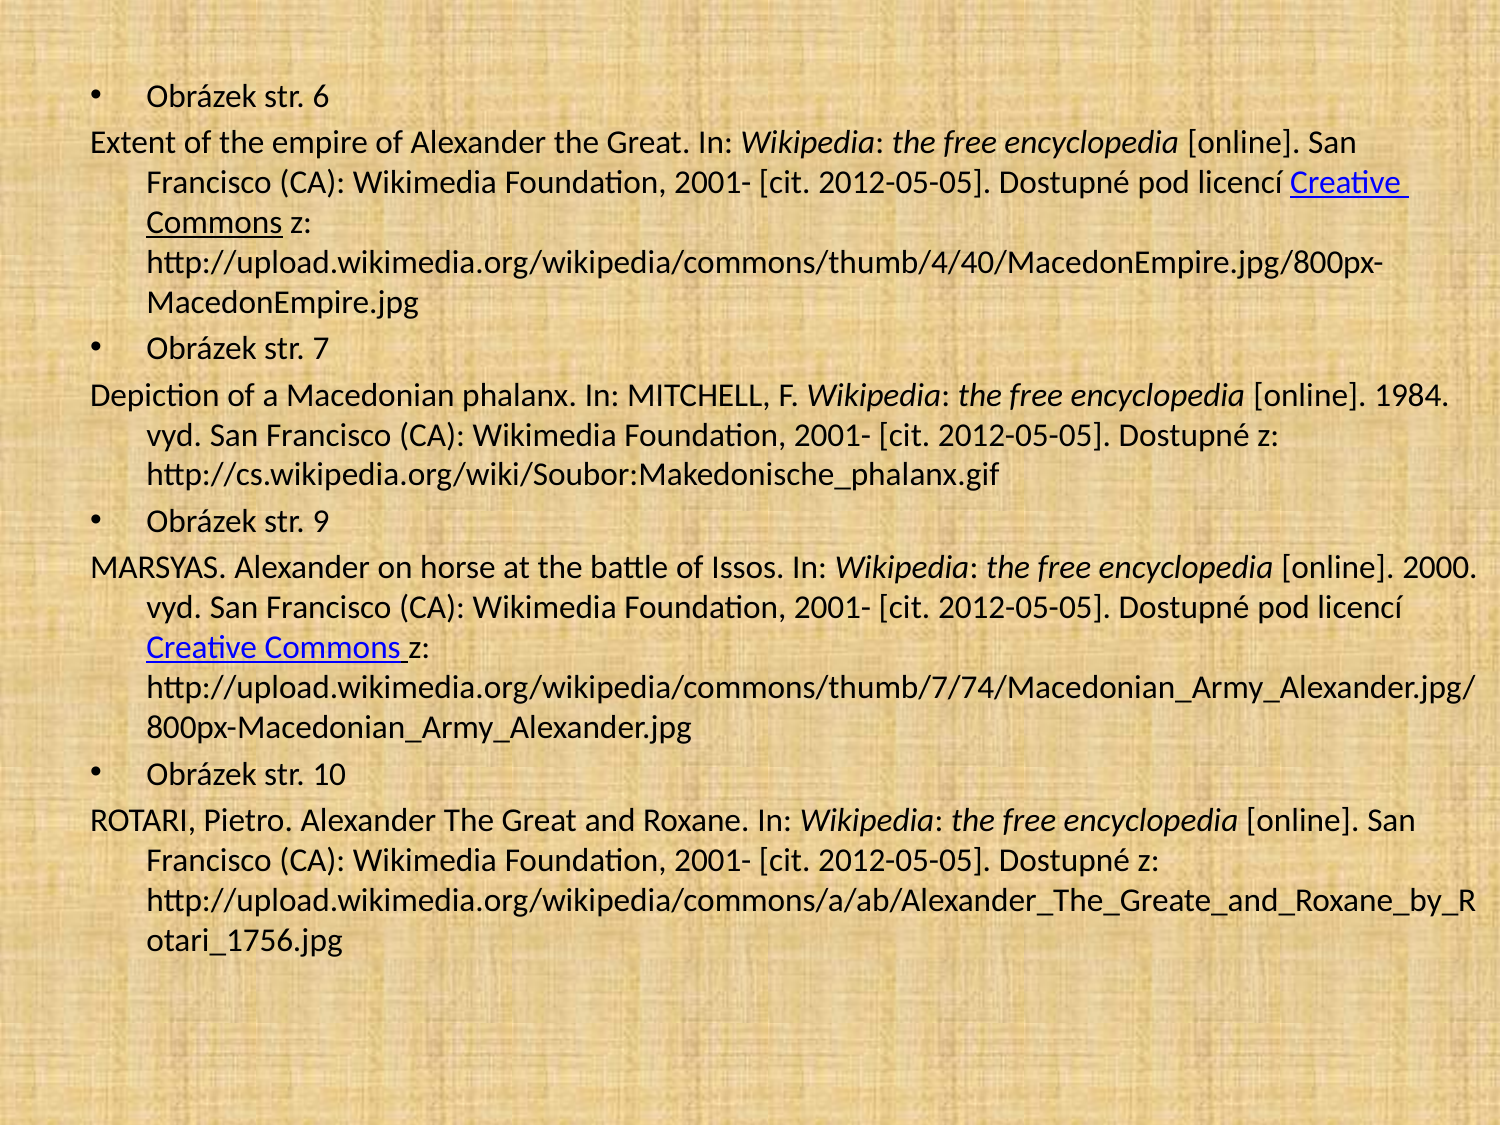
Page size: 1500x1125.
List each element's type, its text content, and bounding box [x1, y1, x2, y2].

picture [0, 0, 1500, 1125]
list Obrázek str. 6 Extent of the empire of Alexander the Great. In: Wikipedia: the free encyclopedia [online]. San Francisco (CA): Wikimedia Foundation, 2001- [cit. 2012-05-05]. Dostupné pod licencí Creative Commons z: http://upload.wikimedia.org/wikipedia/commons/thumb/4/40/MacedonEmpire.jpg/800px-MacedonEmpire.jpg Obrázek str. 7 Depiction of a Macedonian phalanx. In: MITCHELL, F. Wikipedia: the free encyclopedia [online]. 1984. vyd. San Francisco (CA): Wikimedia Foundation, 2001- [cit. 2012-05-05]. Dostupné z: http://cs.wikipedia.org/wiki/Soubor:Makedonische_phalanx.gif Obrázek str. 9 MARSYAS. Alexander on horse at the battle of Issos. In: Wikipedia: the free encyclopedia [online]. 2000. vyd. San Francisco (CA): Wikimedia Foundation, 2001- [cit. 2012-05-05]. Dostupné pod licencí Creative Commons z: http://upload.wikimedia.org/wikipedia/commons/thumb/7/74/Macedonian_Army_Alexander.jpg/800px-Macedonian_Army_Alexander.jpg Obrázek str. 10 ROTARI, Pietro. Alexander The Great and Roxane. In: Wikipedia: the free encyclopedia [online]. San Francisco (CA): Wikimedia Foundation, 2001- [cit. 2012-05-05]. Dostupné z: http://upload.wikimedia.org/wikipedia/commons/a/ab/Alexander_The_Greate_and_Roxane_by_Rotari_1756.jpg [75, 66, 1500, 1125]
